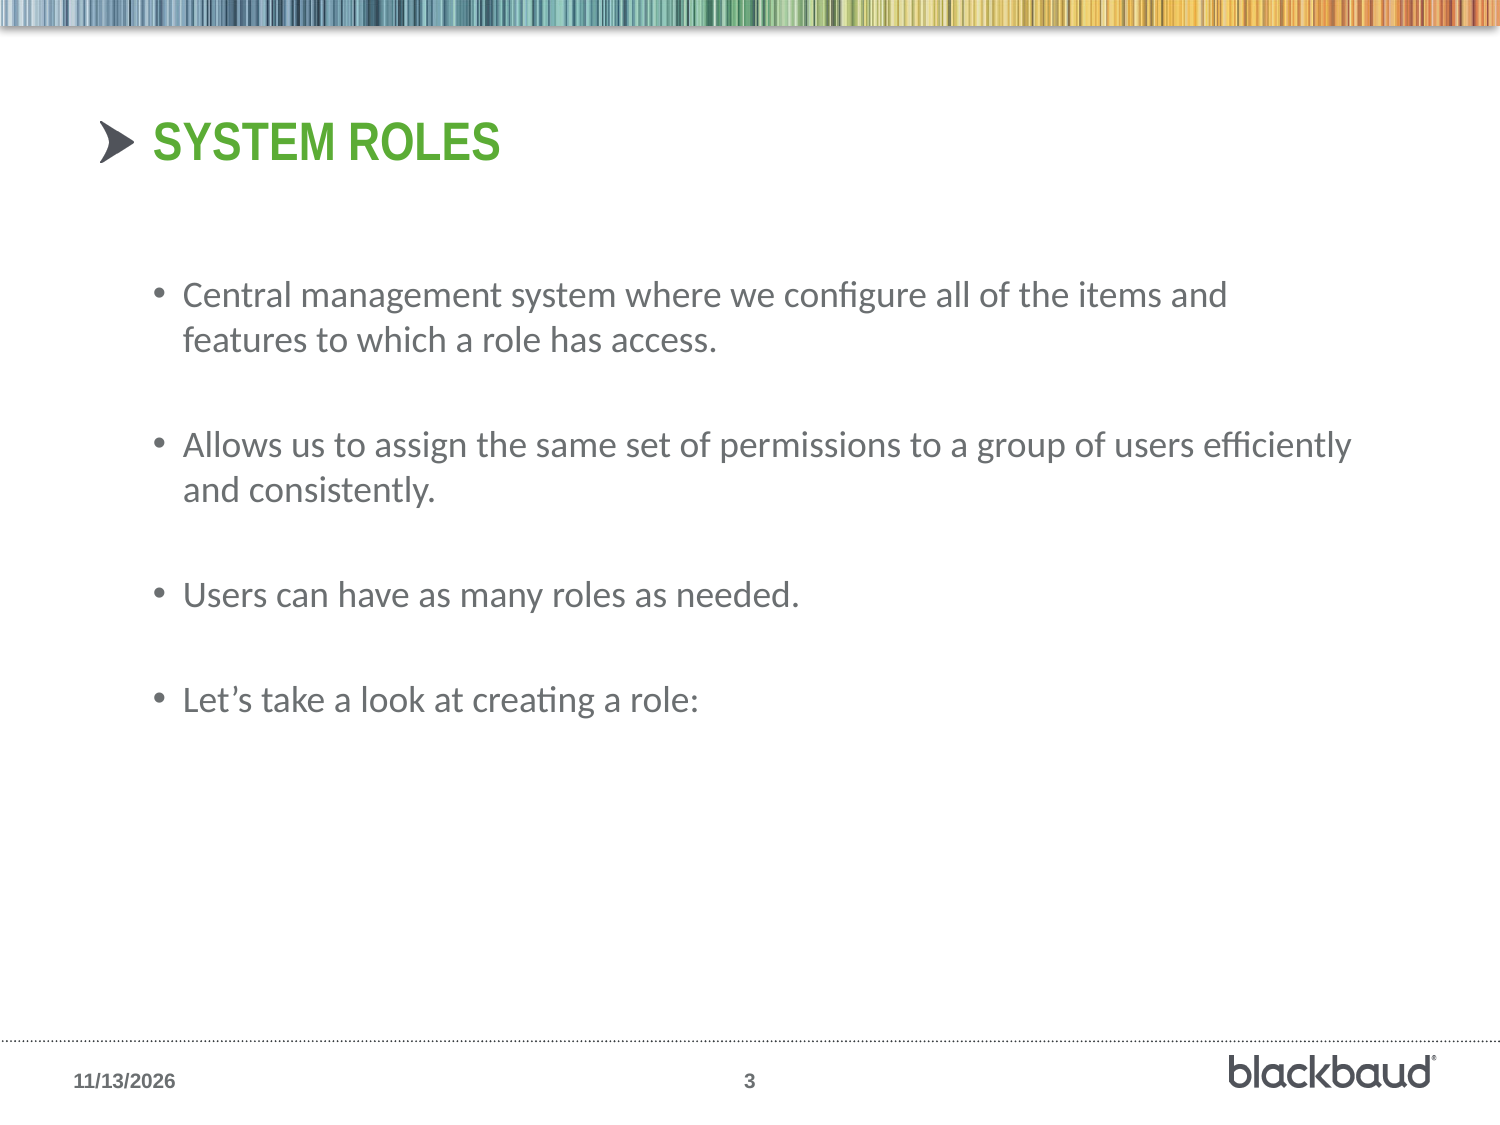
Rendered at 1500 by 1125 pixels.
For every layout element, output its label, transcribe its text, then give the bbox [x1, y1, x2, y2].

title System Roles [138, 98, 1370, 222]
picture [1229, 1055, 1437, 1088]
picture [100, 121, 134, 163]
list Central management system where we configure all of the items and features to which a role has access. Allows us to assign the same set of permissions to a group of users efficiently and consistently. Users can have as many roles as needed. Let’s take a look at creating a role: [137, 262, 1370, 978]
picture [0, 0, 1500, 26]
